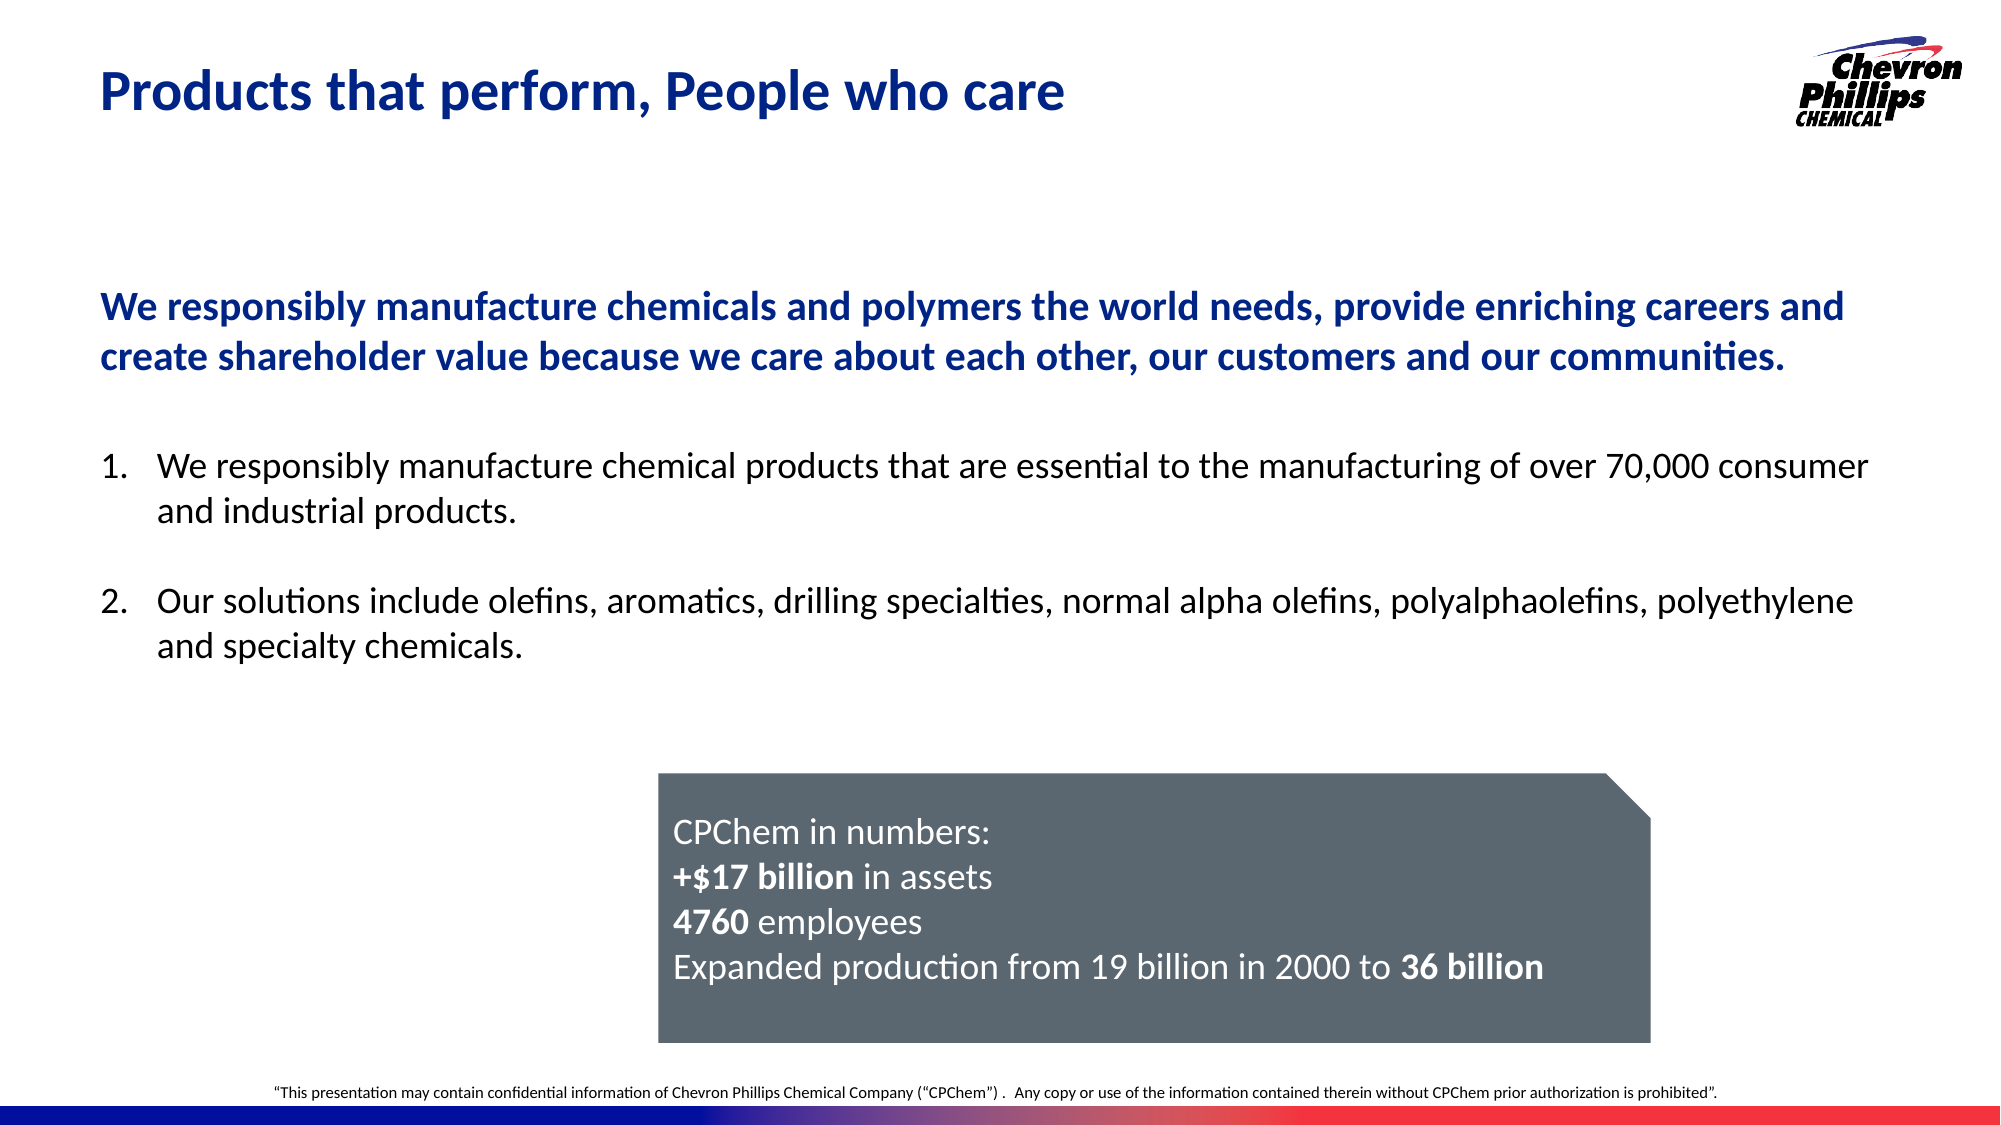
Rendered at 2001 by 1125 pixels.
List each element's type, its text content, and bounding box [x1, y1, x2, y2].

list We responsibly manufacture chemical products that are essential to the manufacturing of over 70,000 consumer and industrial products. Our solutions include olefins, aromatics, drilling specialties, normal alpha olefins, polyalphaolefins, polyethylene and specialty chemicals. [100, 433, 1900, 704]
text_box “This presentation may contain confidential information of Chevron Phillips Chemical Company (“CPChem”) . Any copy or use of the information contained therein without CPChem prior authorization is prohibited”. [40, 1074, 1952, 1110]
list We responsibly manufacture chemicals and polymers the world needs, provide enriching careers and create shareholder value because we care about each other, our customers and our communities. [100, 271, 1952, 976]
title Products that perform, People who care [100, 52, 1651, 143]
picture [1796, 36, 1962, 127]
text_box CPChem in numbers: +$17 billion in assets 4760 employees Expanded production from 19 billion in 2000 to 36 billion [657, 772, 1652, 1045]
picture [0, 1106, 2000, 1125]
